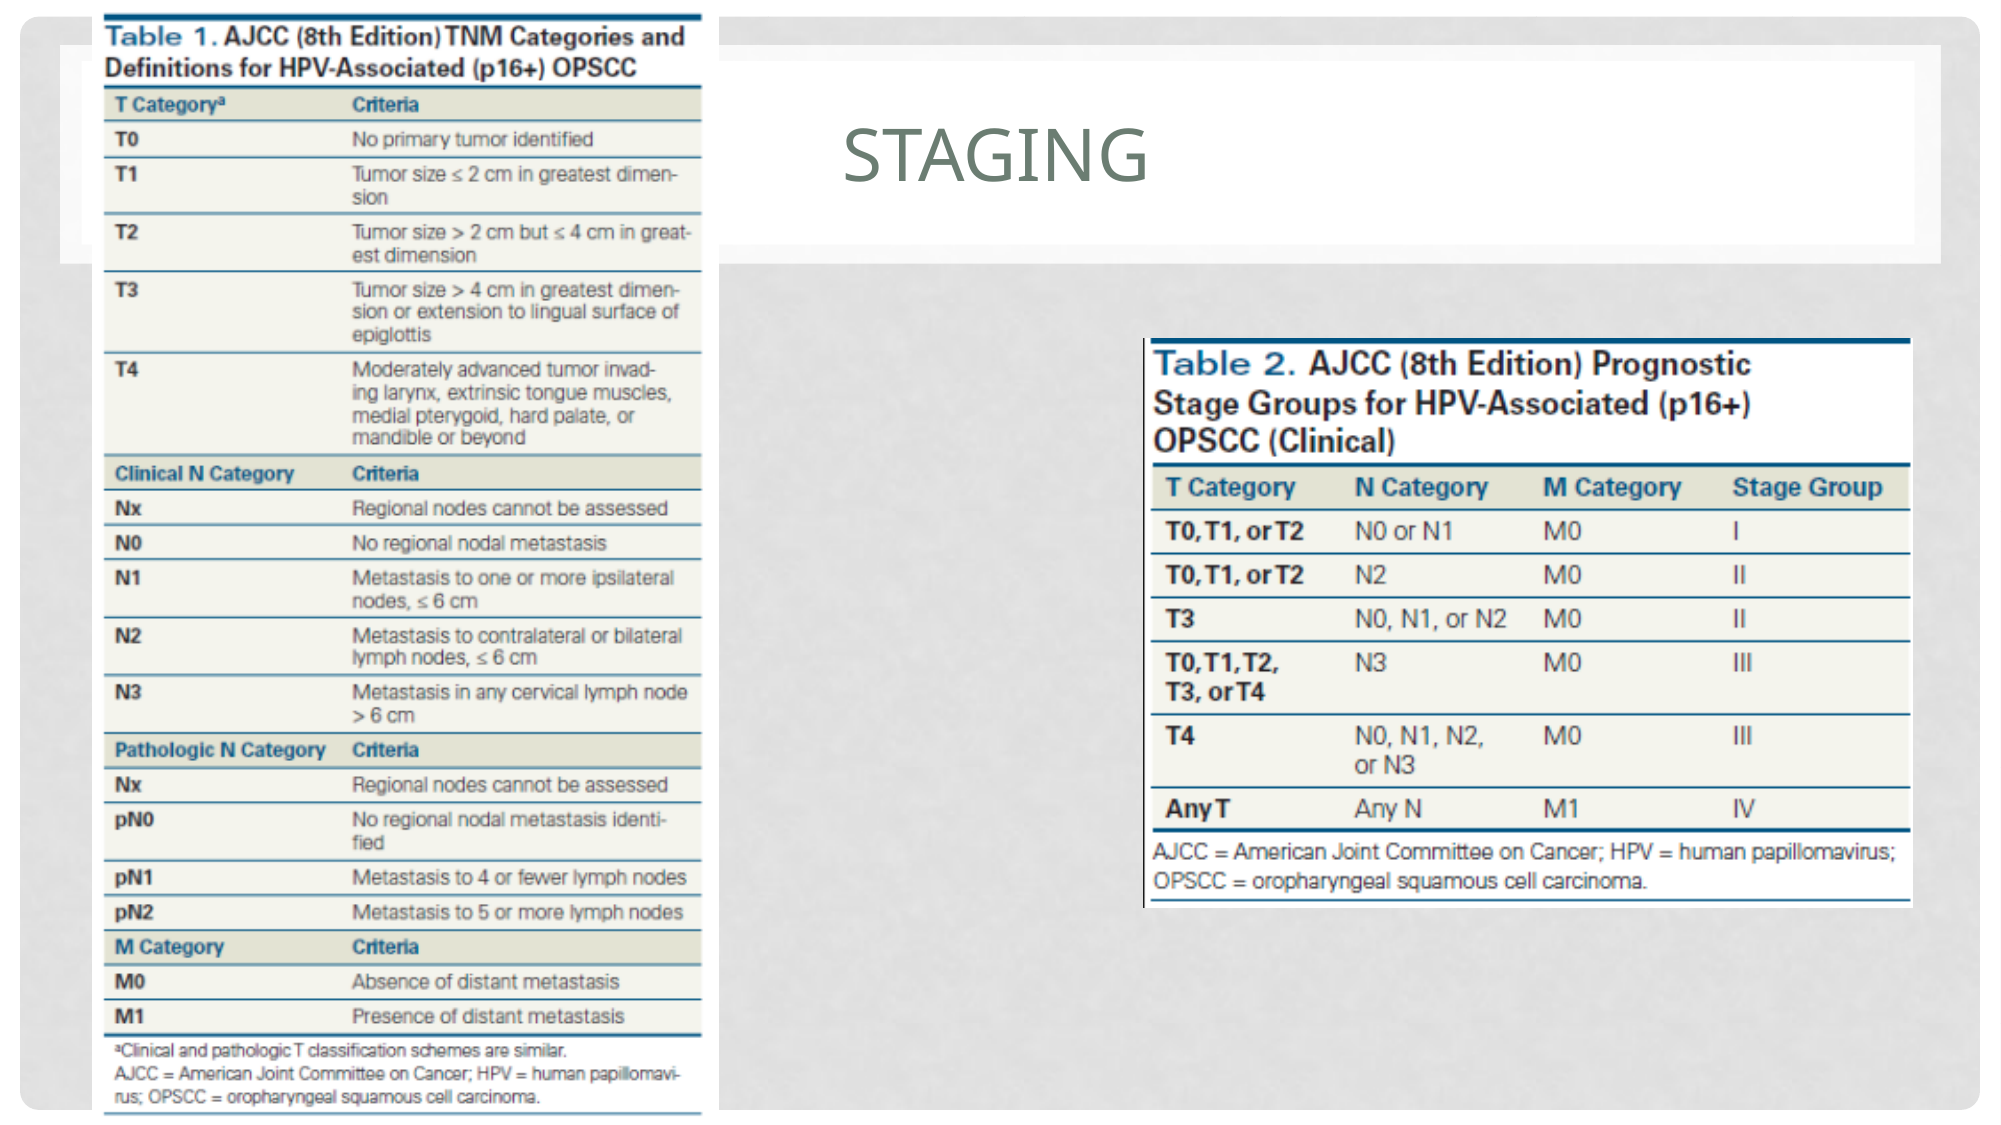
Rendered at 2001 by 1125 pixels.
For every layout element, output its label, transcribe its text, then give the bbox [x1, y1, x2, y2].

picture [1143, 338, 1913, 908]
title Staging [720, 66, 1900, 238]
picture [92, 0, 720, 1125]
